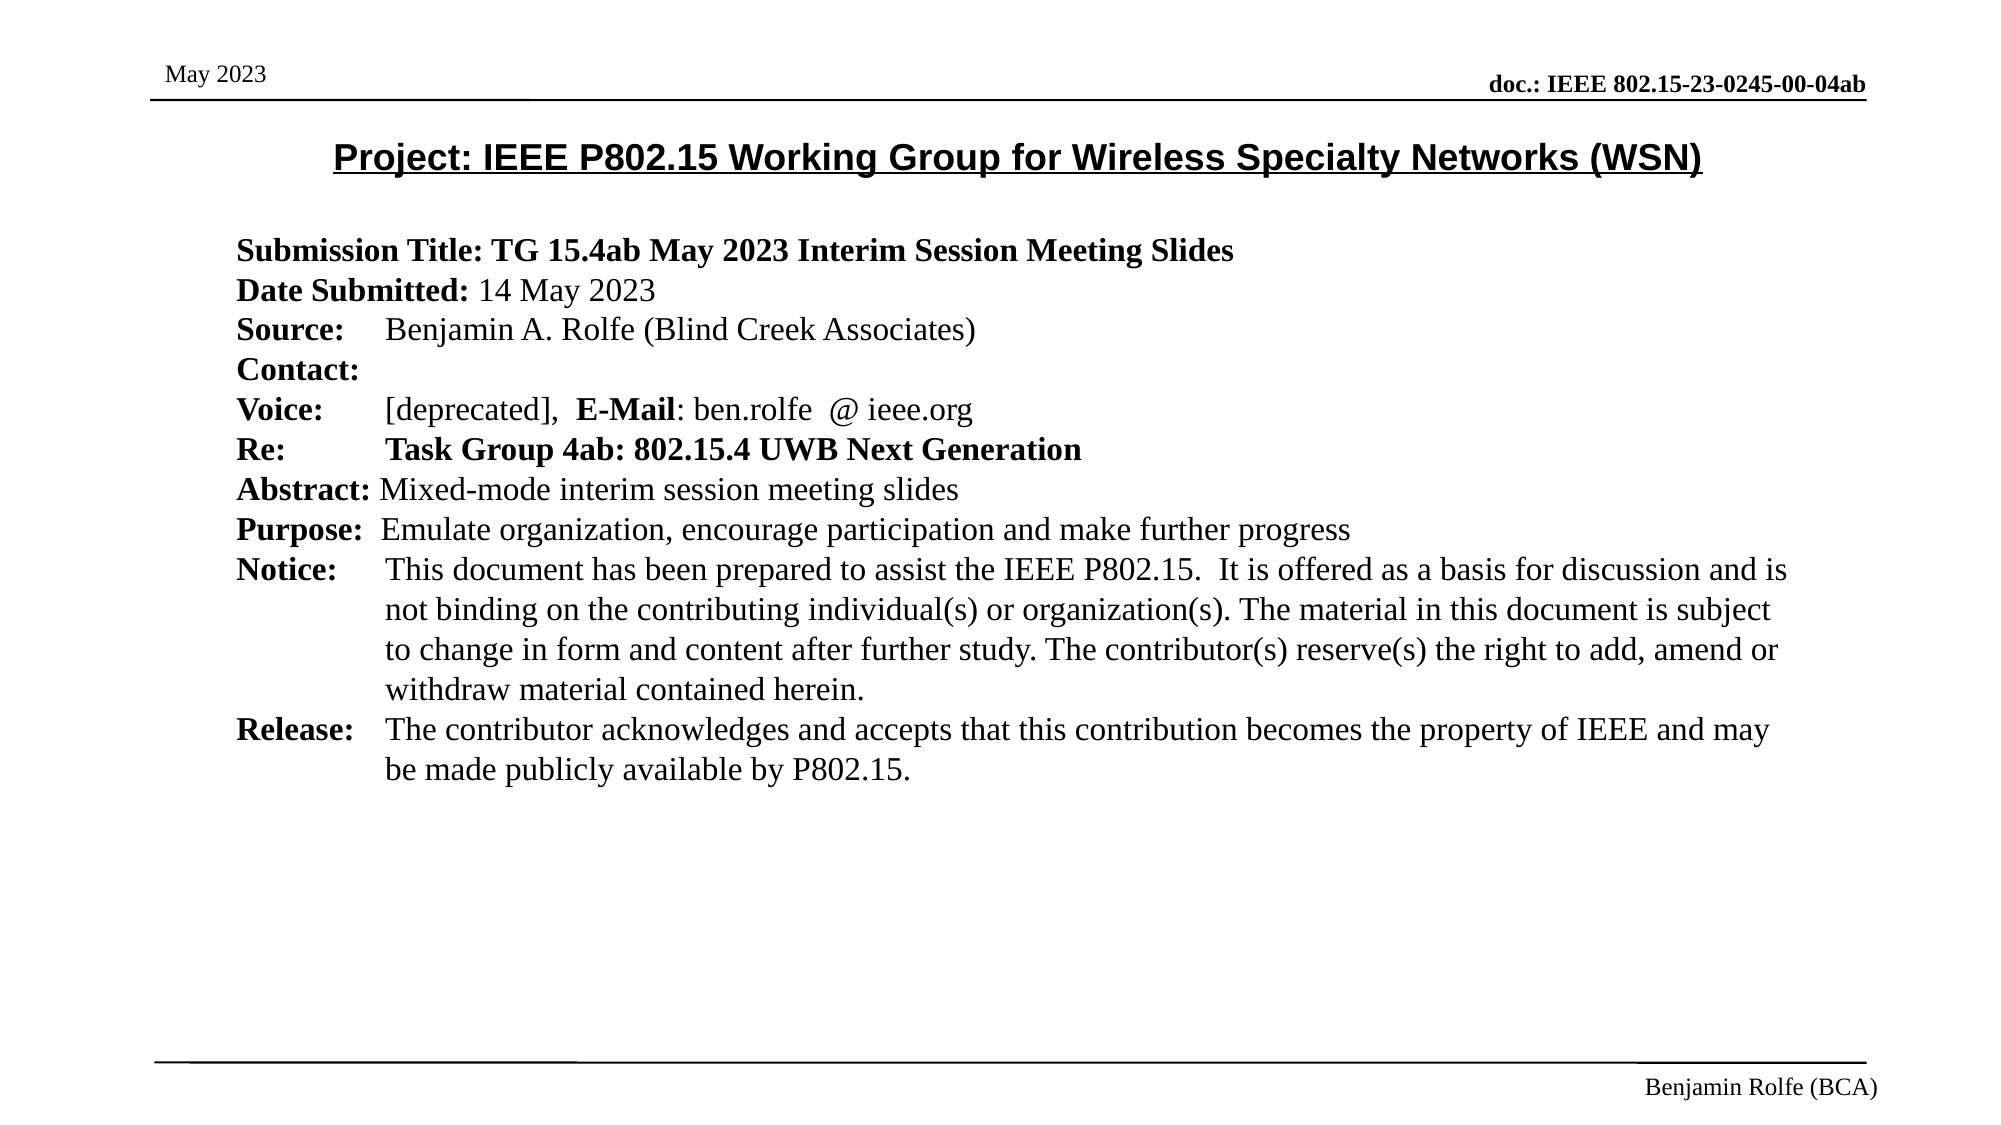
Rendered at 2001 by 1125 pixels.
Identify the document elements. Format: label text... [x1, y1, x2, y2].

text_box Project: IEEE P802.15 Working Group for Wireless Specialty Networks (WSN) Submission Title: TG 15.4ab May 2023 Interim Session Meeting Slides Date Submitted: 14 May 2023 Source: Benjamin A. Rolfe (Blind Creek Associates) Contact: Voice: [deprecated], E-Mail: ben.rolfe @ ieee.org Re: Task Group 4ab: 802.15.4 UWB Next Generation Abstract: Mixed-mode interim session meeting slides Purpose: Emulate organization, encourage participation and make further progress Notice: This document has been prepared to assist the IEEE P802.15. It is offered as a basis for discussion and is not binding on the contributing individual(s) or organization(s). The material in this document is subject to change in form and content after further study. The contributor(s) reserve(s) the right to add, amend or withdraw material contained herein. Release: The contributor acknowledges and accepts that this contribution becomes the property of IEEE and may be made publicly available by P802.15. [220, 125, 1816, 795]
